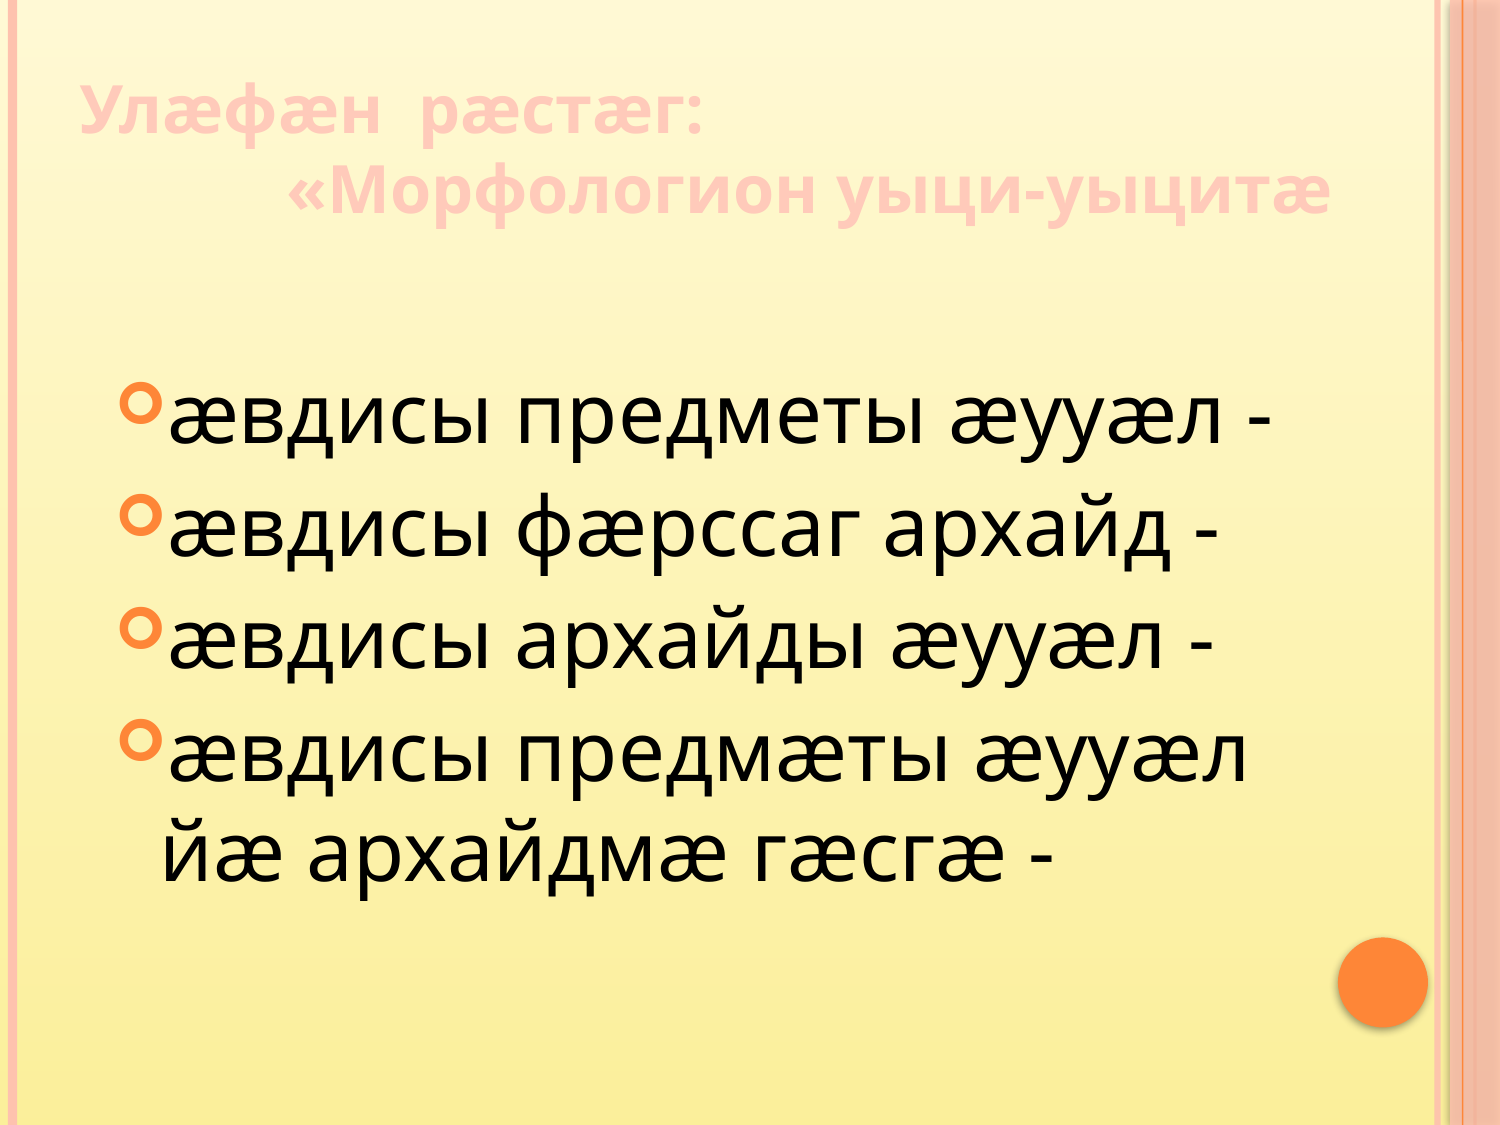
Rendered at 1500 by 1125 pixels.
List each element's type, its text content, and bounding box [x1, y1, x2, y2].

title Улӕфӕн рӕстӕг: «Морфологион уыци-уыцитӕ [64, 0, 1400, 315]
list ӕвдисы предметы ӕууӕл - ӕвдисы фӕрссаг архайд - ӕвдисы архайды ӕууӕл - ӕвдисы предмӕты ӕууӕл йӕ архайдмӕ гӕсгӕ - [100, 315, 1326, 1071]
